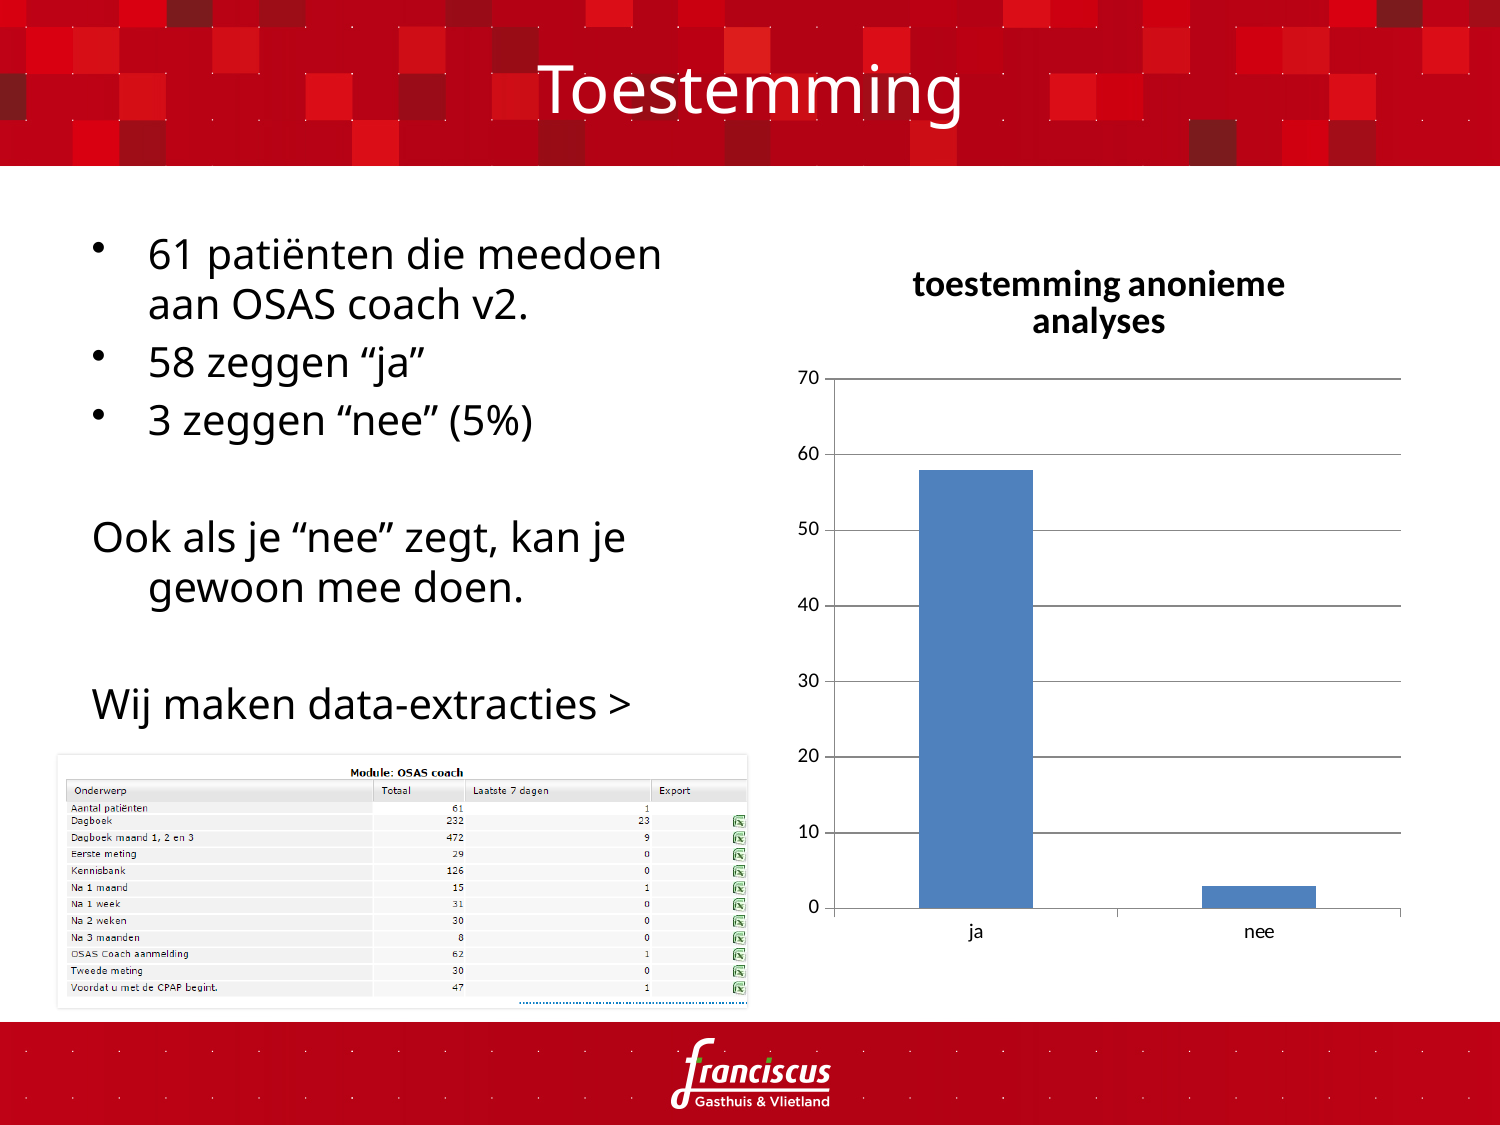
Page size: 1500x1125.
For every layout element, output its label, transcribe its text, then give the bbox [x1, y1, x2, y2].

list 61 patiënten die meedoen aan OSAS coach v2. 58 zeggen “ja” 3 zeggen “nee” (5%) Ook als je “nee” zegt, kan je gewoon mee doen. Wij maken data-extracties > [76, 219, 740, 749]
title Toestemming [76, 11, 1427, 162]
chart [761, 219, 1425, 963]
picture [0, 0, 1500, 1125]
